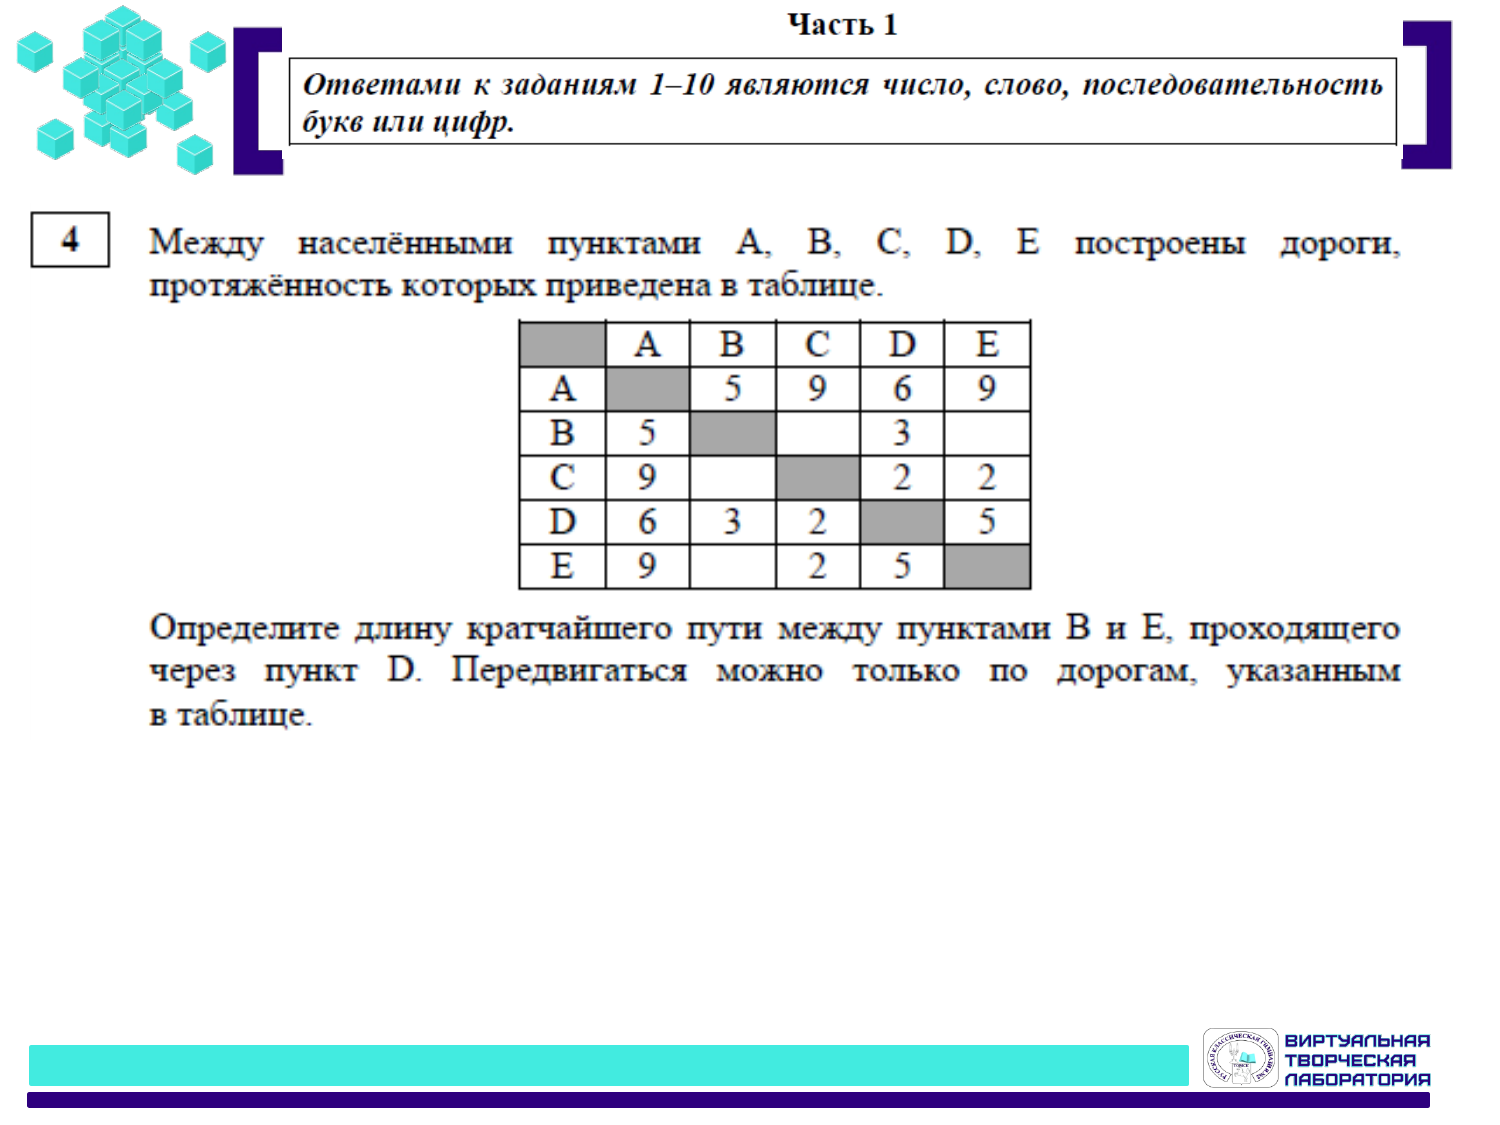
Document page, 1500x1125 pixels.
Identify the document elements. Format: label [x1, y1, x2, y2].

picture [13, 30, 56, 75]
text_box [29, 1045, 1189, 1086]
picture [33, 118, 76, 163]
picture [1282, 1031, 1432, 1089]
text_box [27, 1092, 1430, 1108]
picture [1201, 1026, 1279, 1089]
picture [59, 0, 1456, 183]
picture [29, 202, 1416, 740]
